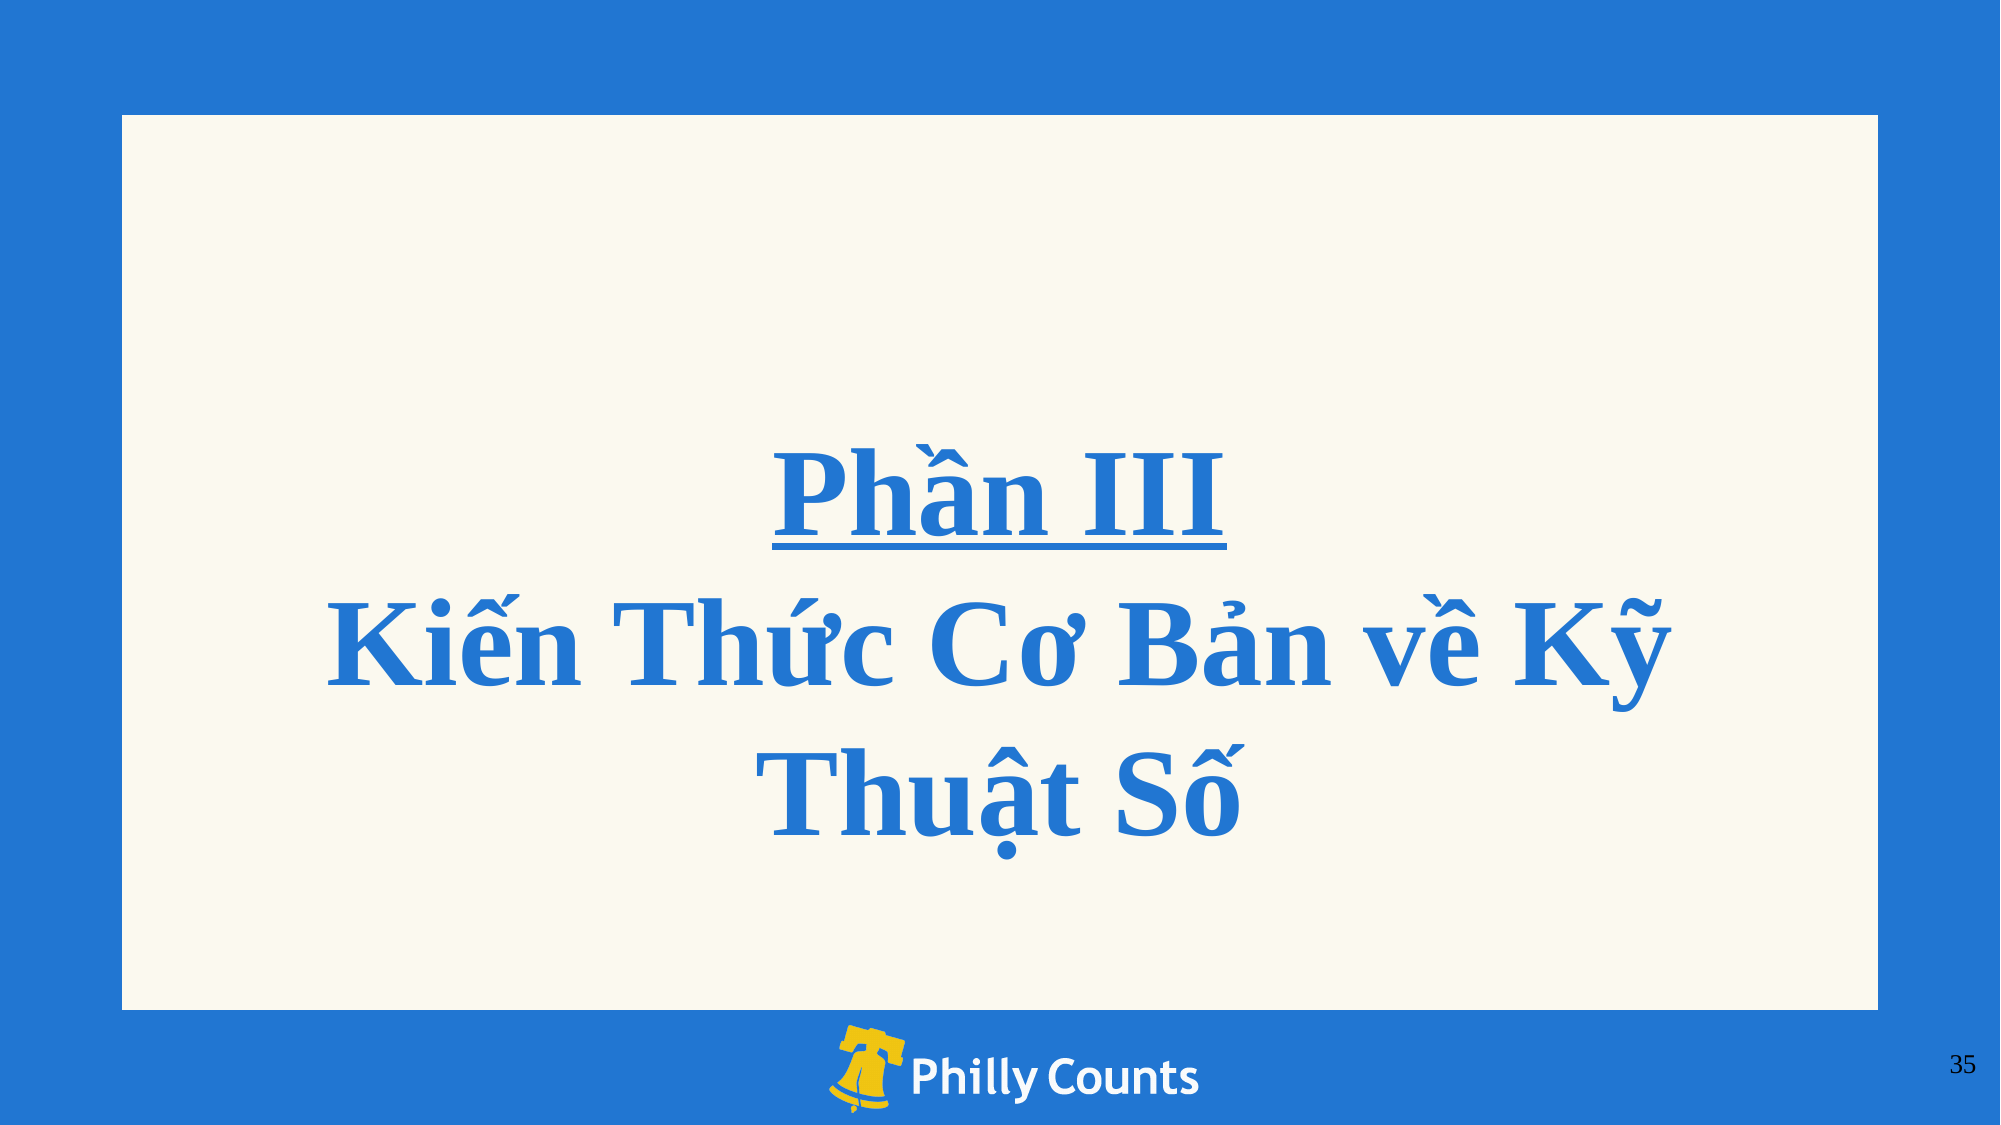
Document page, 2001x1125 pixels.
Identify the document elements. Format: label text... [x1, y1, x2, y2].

text_box Phần III Kiến Thức Cơ Bản về Kỹ Thuật Số [193, 403, 1806, 869]
picture [827, 1024, 1205, 1113]
slide_number ‹#› [1871, 1038, 1992, 1125]
